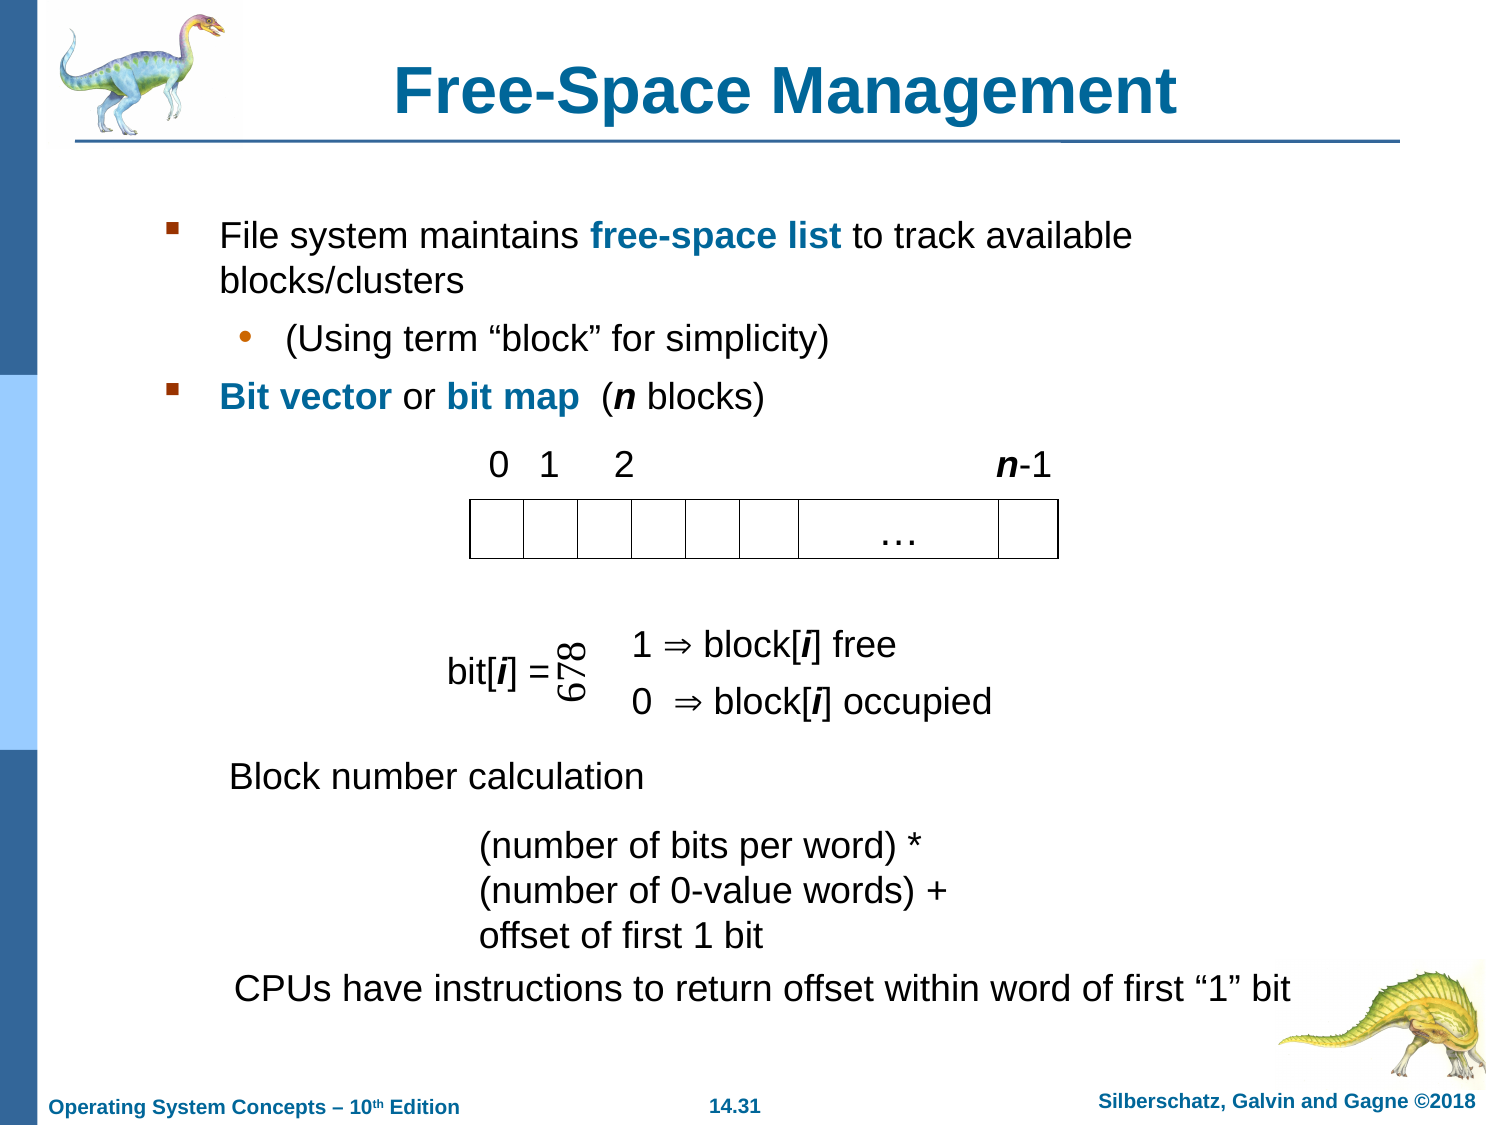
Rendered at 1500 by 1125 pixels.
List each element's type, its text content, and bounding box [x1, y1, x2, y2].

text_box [431, 431, 1068, 752]
list File system maintains free-space list to track available blocks/clusters (Using term “block” for simplicity) Bit vector or bit map (n blocks) [148, 203, 1404, 286]
title Free-Space Management [168, 40, 1404, 135]
picture [1275, 959, 1486, 1090]
picture [46, 0, 243, 149]
text_box Block number calculation [213, 744, 1368, 819]
text_box (number of bits per word) * (number of 0-value words) + offset of first 1 bit [463, 813, 964, 956]
text_box CPUs have instructions to return offset within word of first “1” bit [219, 956, 1373, 1031]
